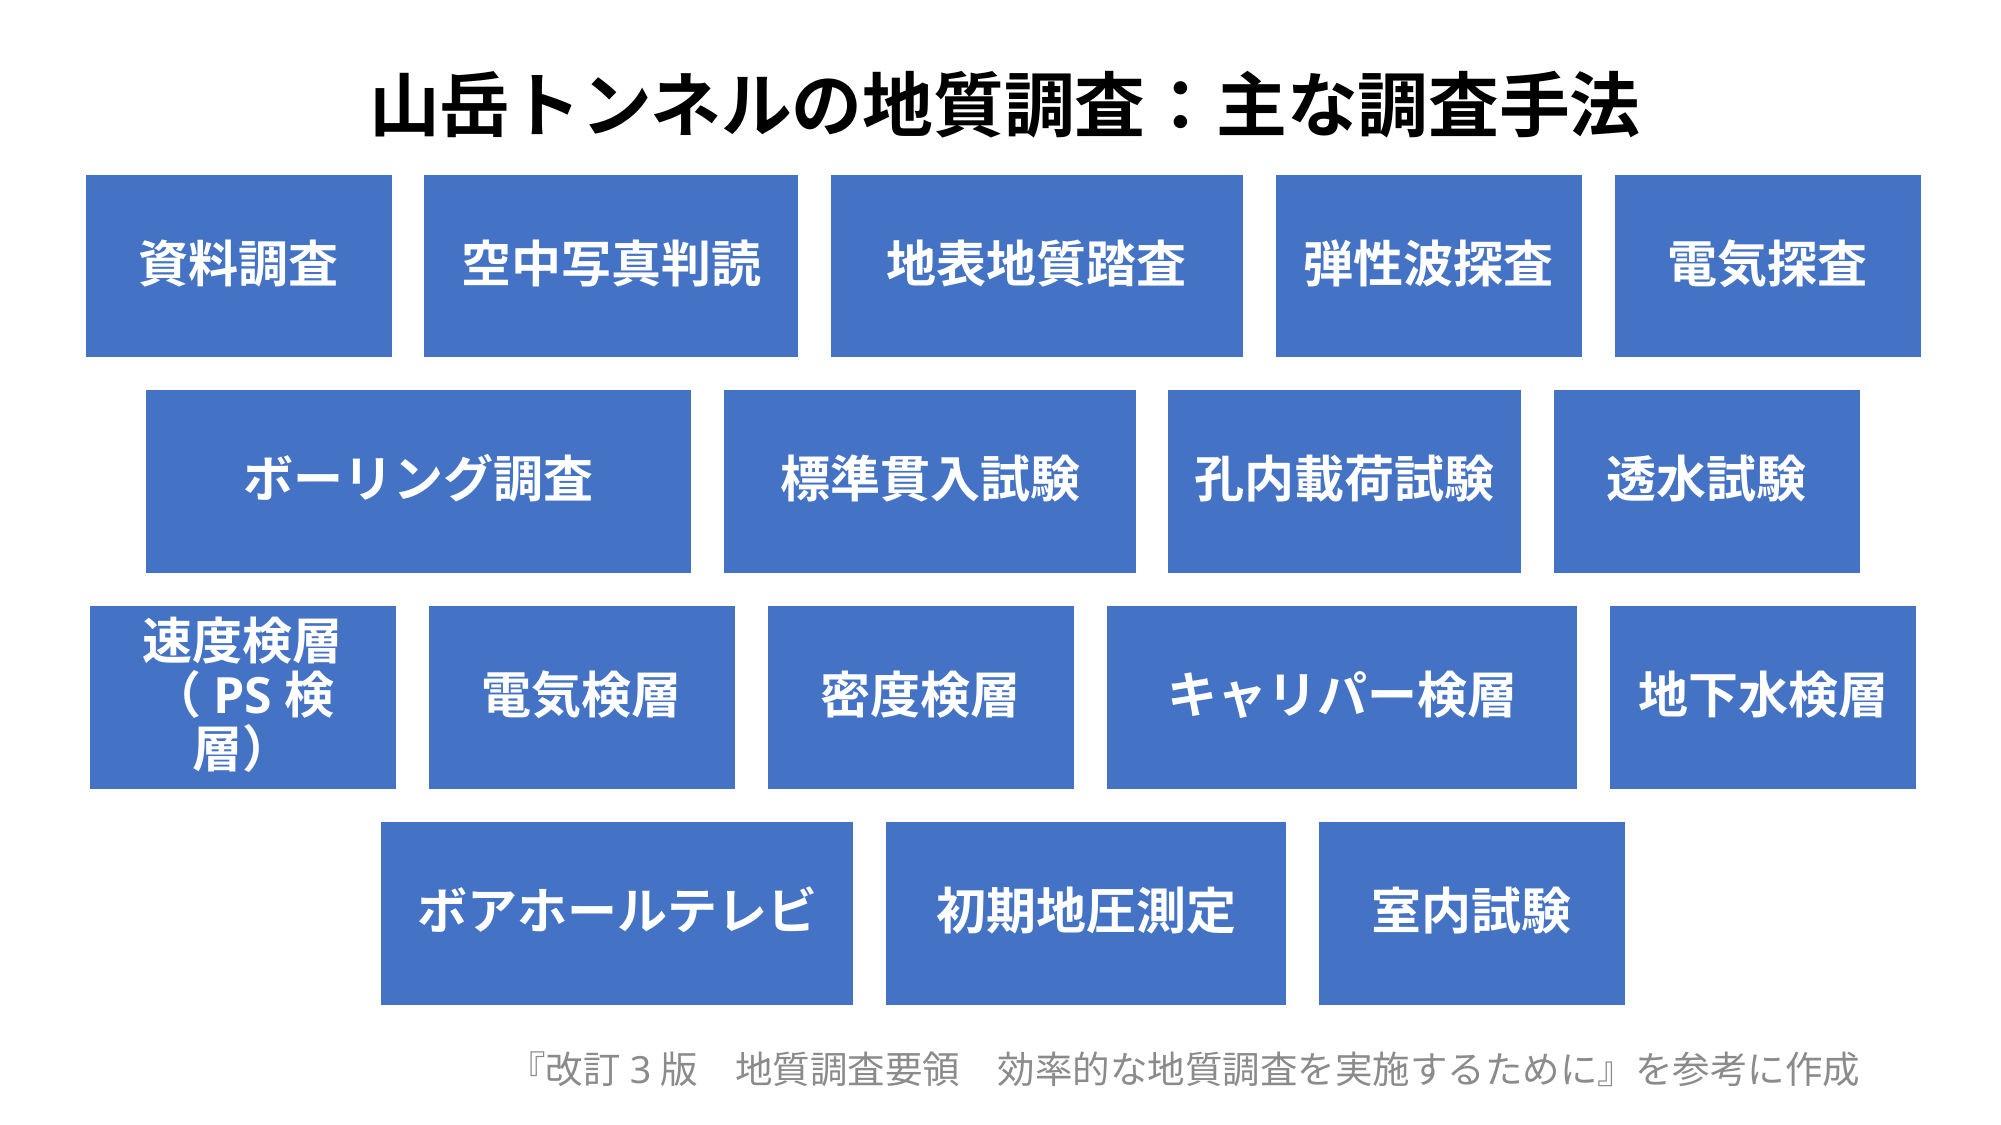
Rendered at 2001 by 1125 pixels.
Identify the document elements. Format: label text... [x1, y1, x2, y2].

title 山岳トンネルの地質調査：主な調査手法 [39, 43, 1971, 173]
footer 『改訂3版 地質調査要領 効率的な地質調査を実施するために』を参考に作成 [473, 1035, 1896, 1103]
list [66, 172, 1940, 1007]
